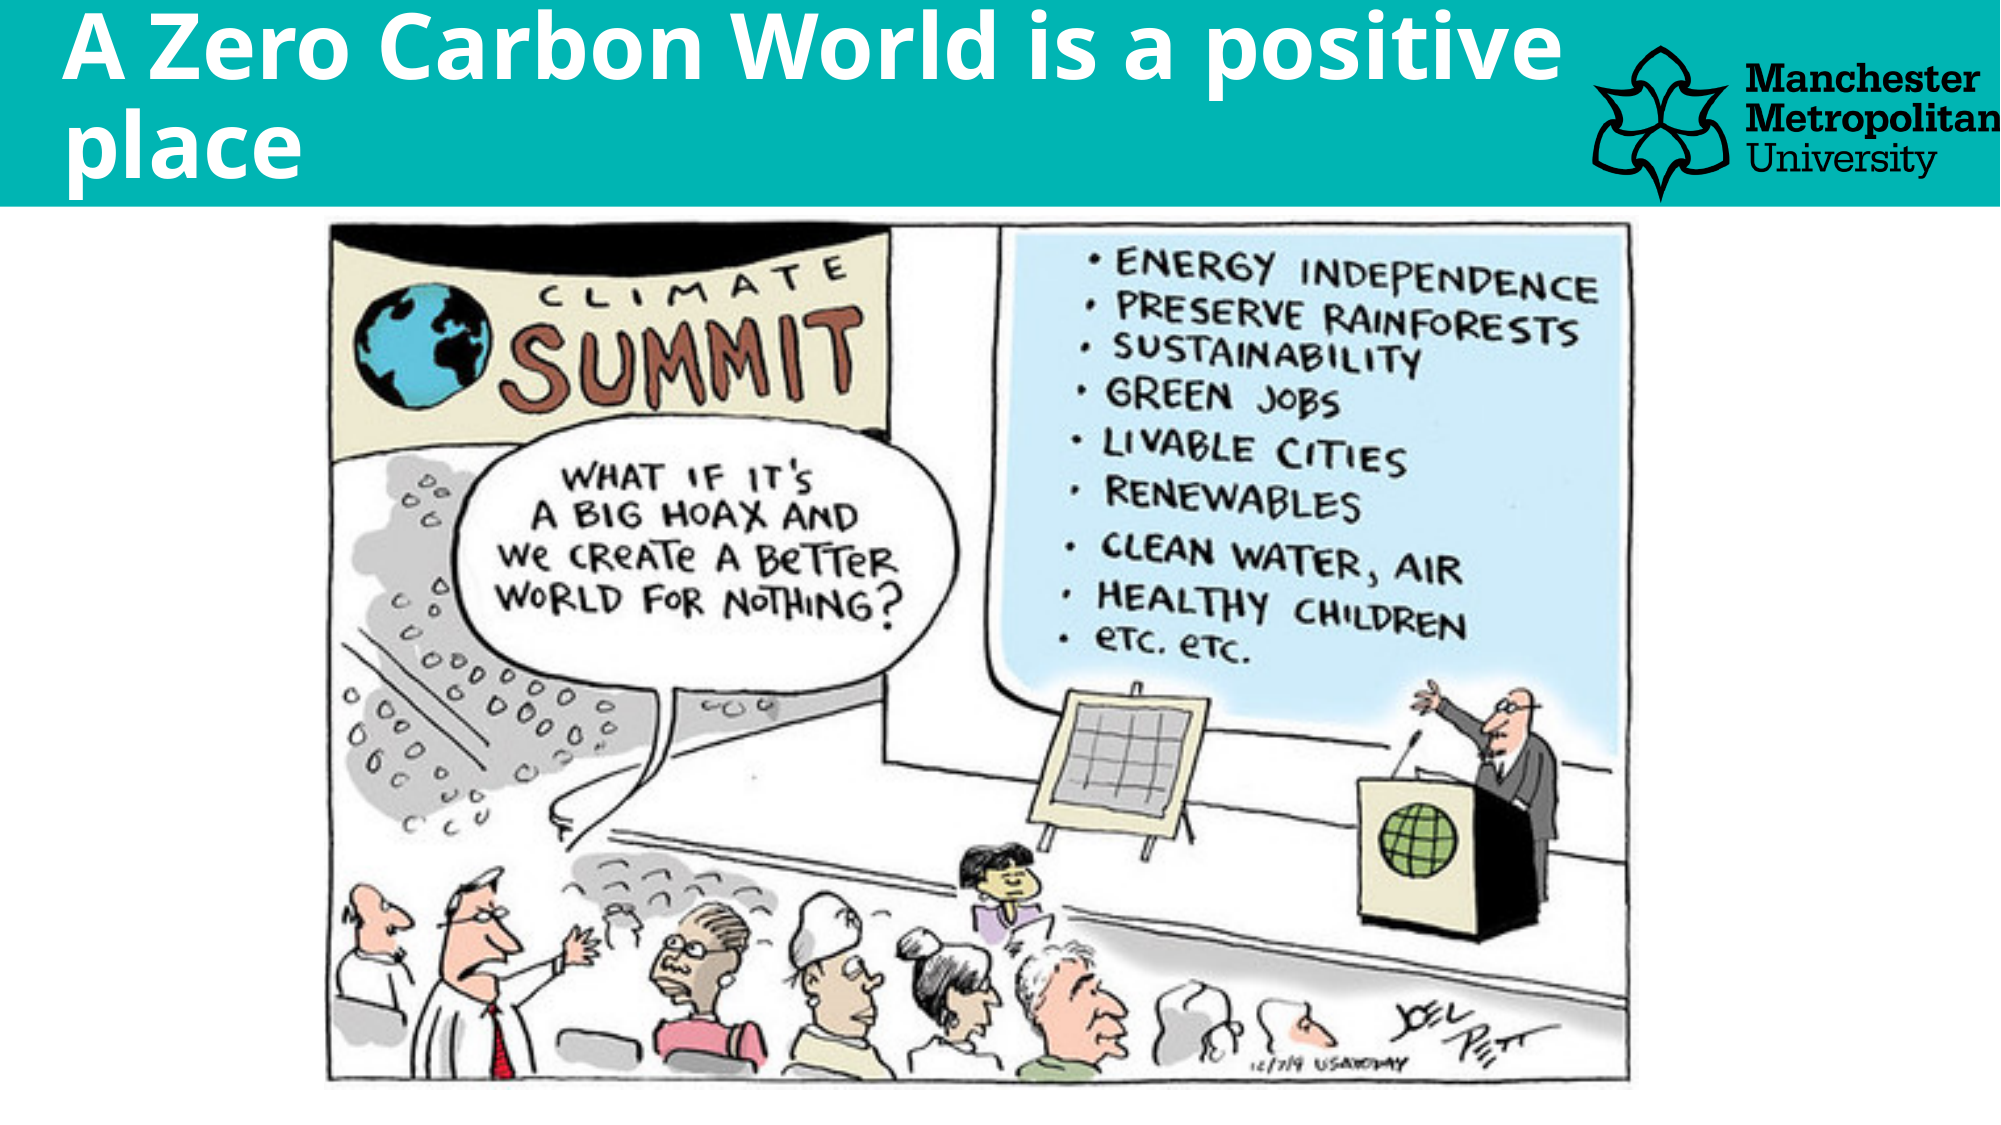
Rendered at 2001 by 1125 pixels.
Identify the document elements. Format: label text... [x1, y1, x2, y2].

picture [1592, 45, 2000, 203]
picture [324, 215, 1639, 1091]
title A Zero Carbon World is a positive place [47, 26, 1772, 172]
